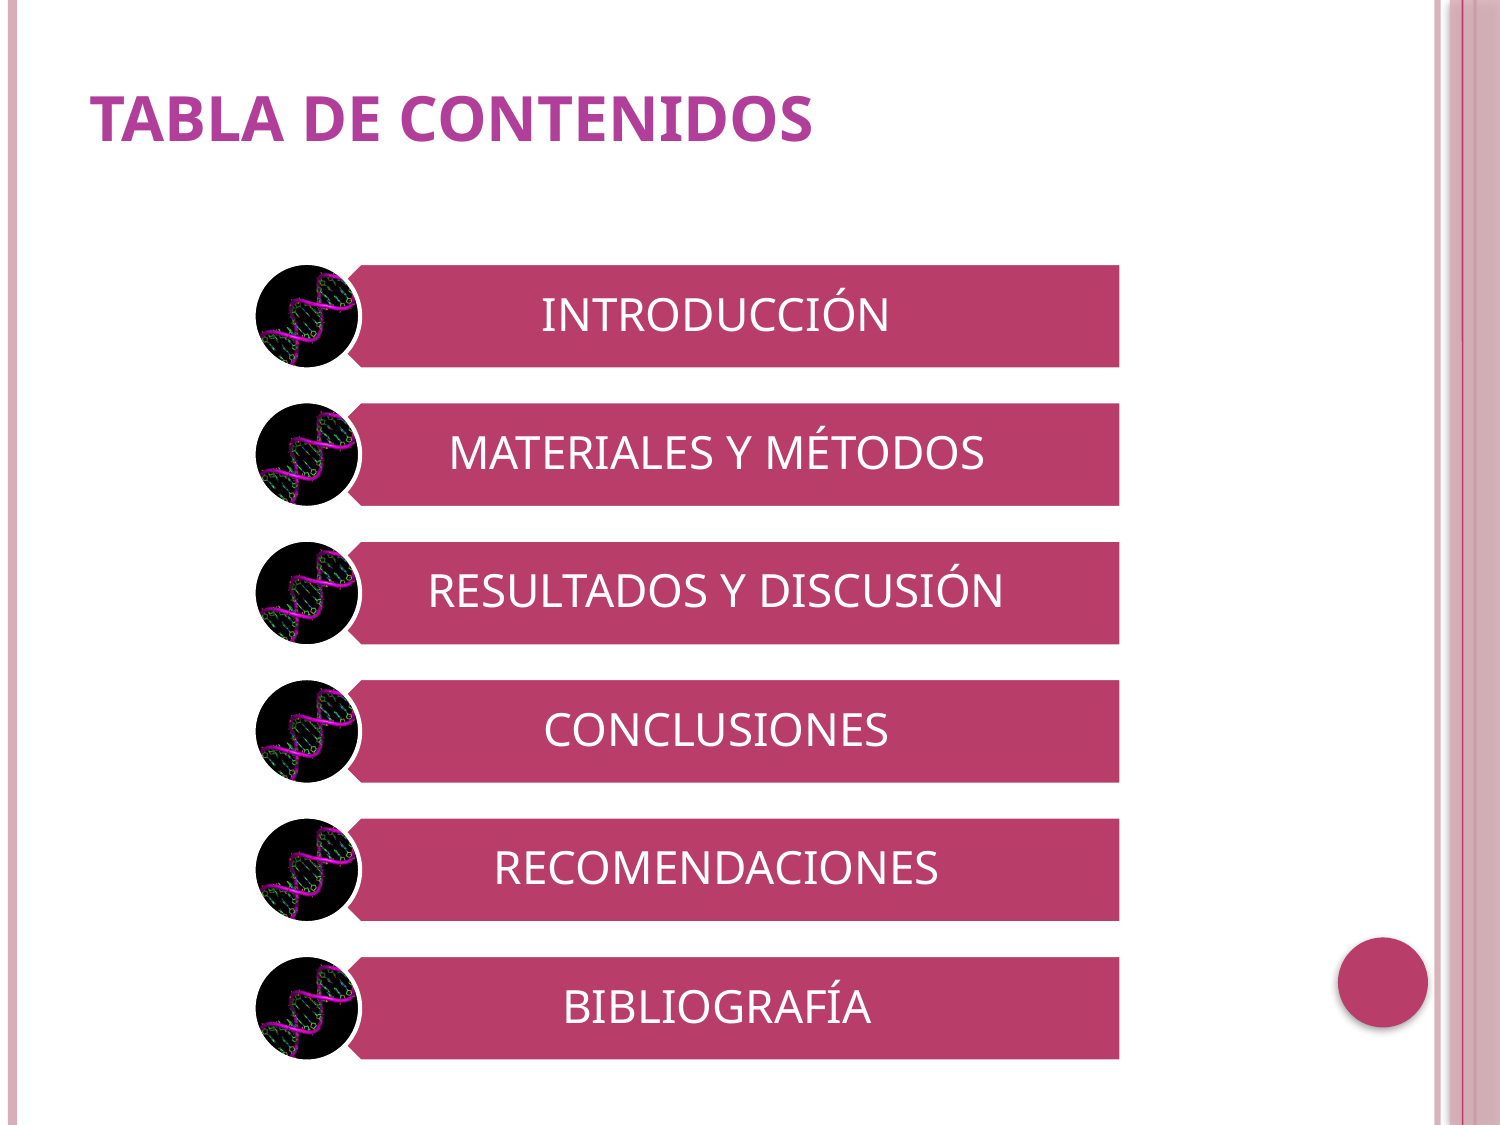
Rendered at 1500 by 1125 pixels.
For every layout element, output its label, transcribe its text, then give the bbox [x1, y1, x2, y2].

title Tabla de Contenidos [75, 45, 1300, 161]
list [74, 261, 1301, 1063]
